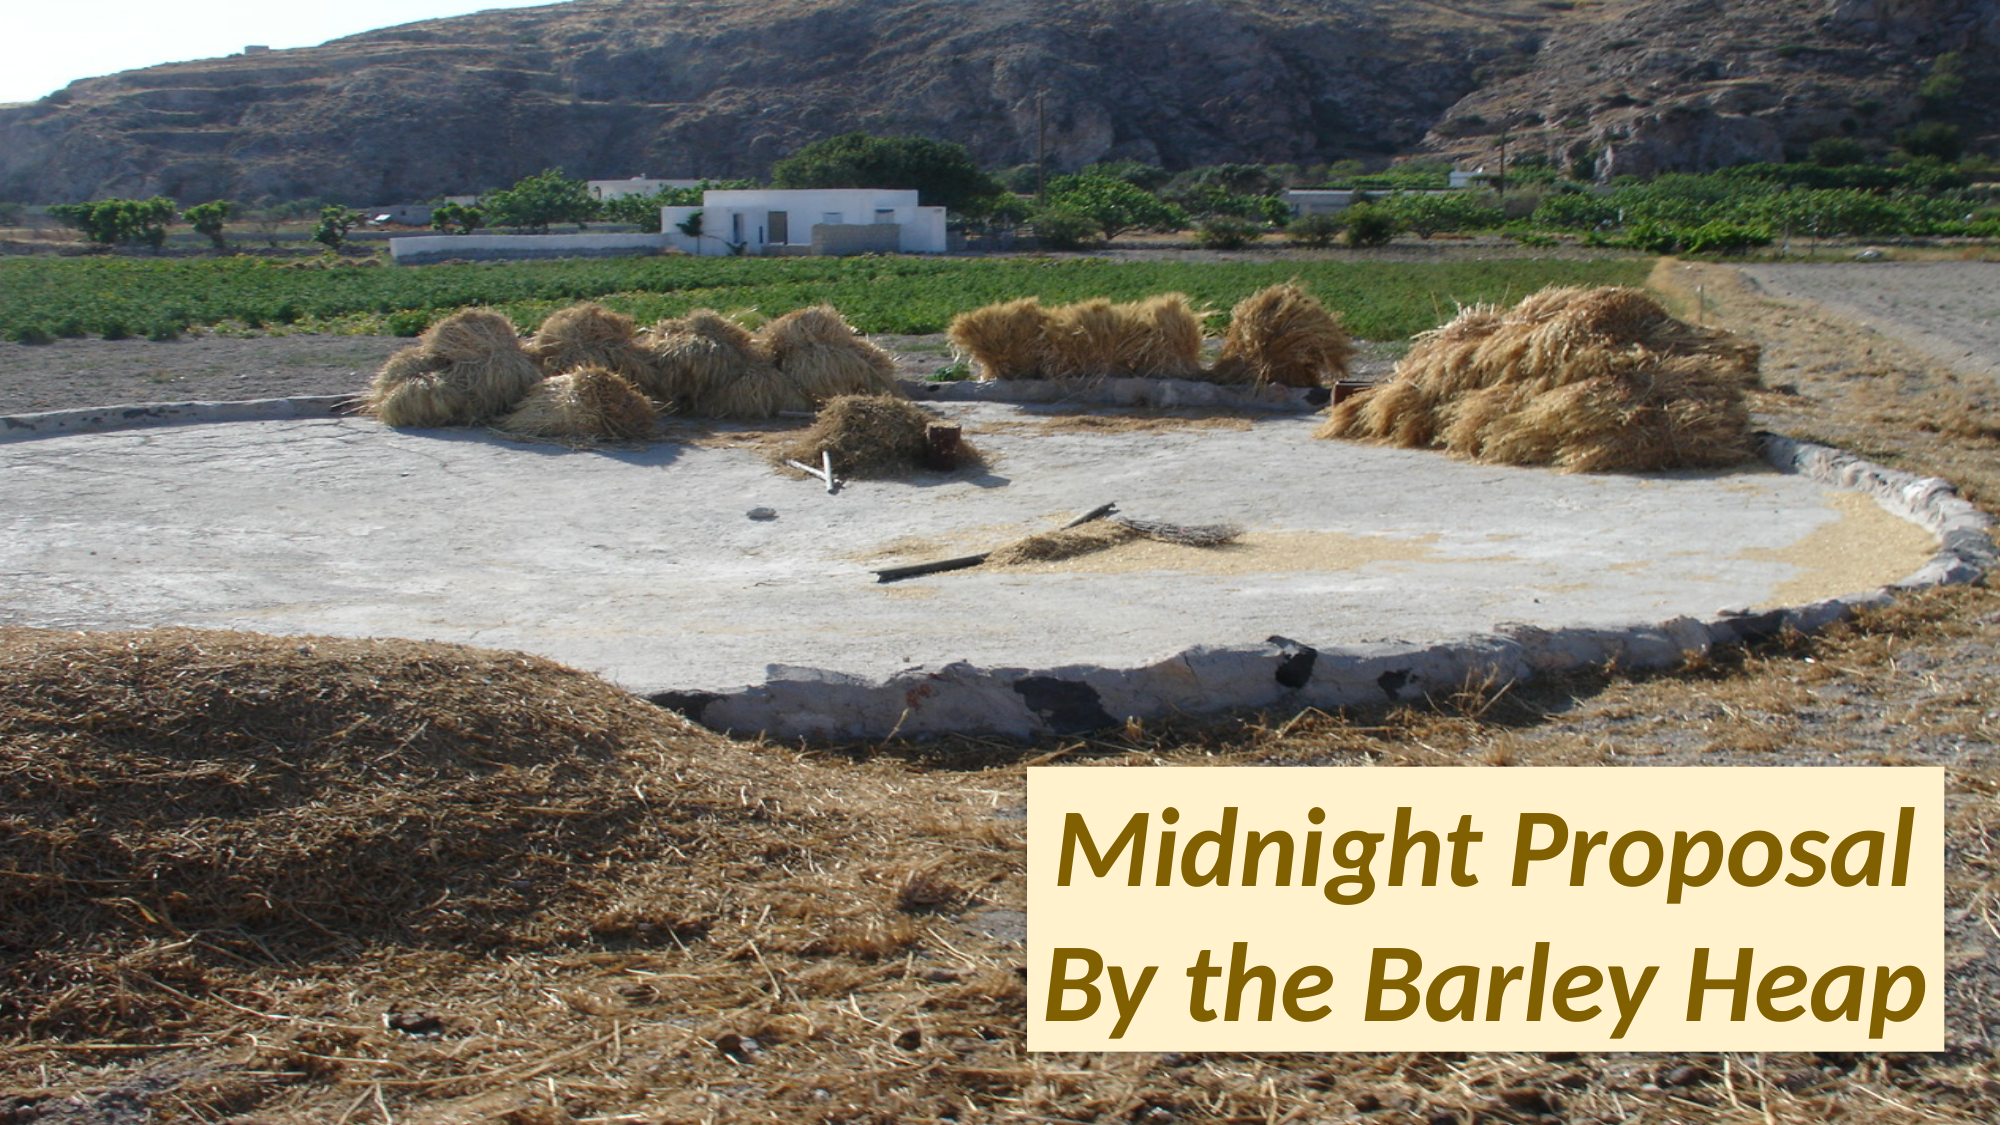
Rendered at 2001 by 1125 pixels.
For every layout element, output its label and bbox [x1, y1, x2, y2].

text_box [0, 0, 2000, 1125]
